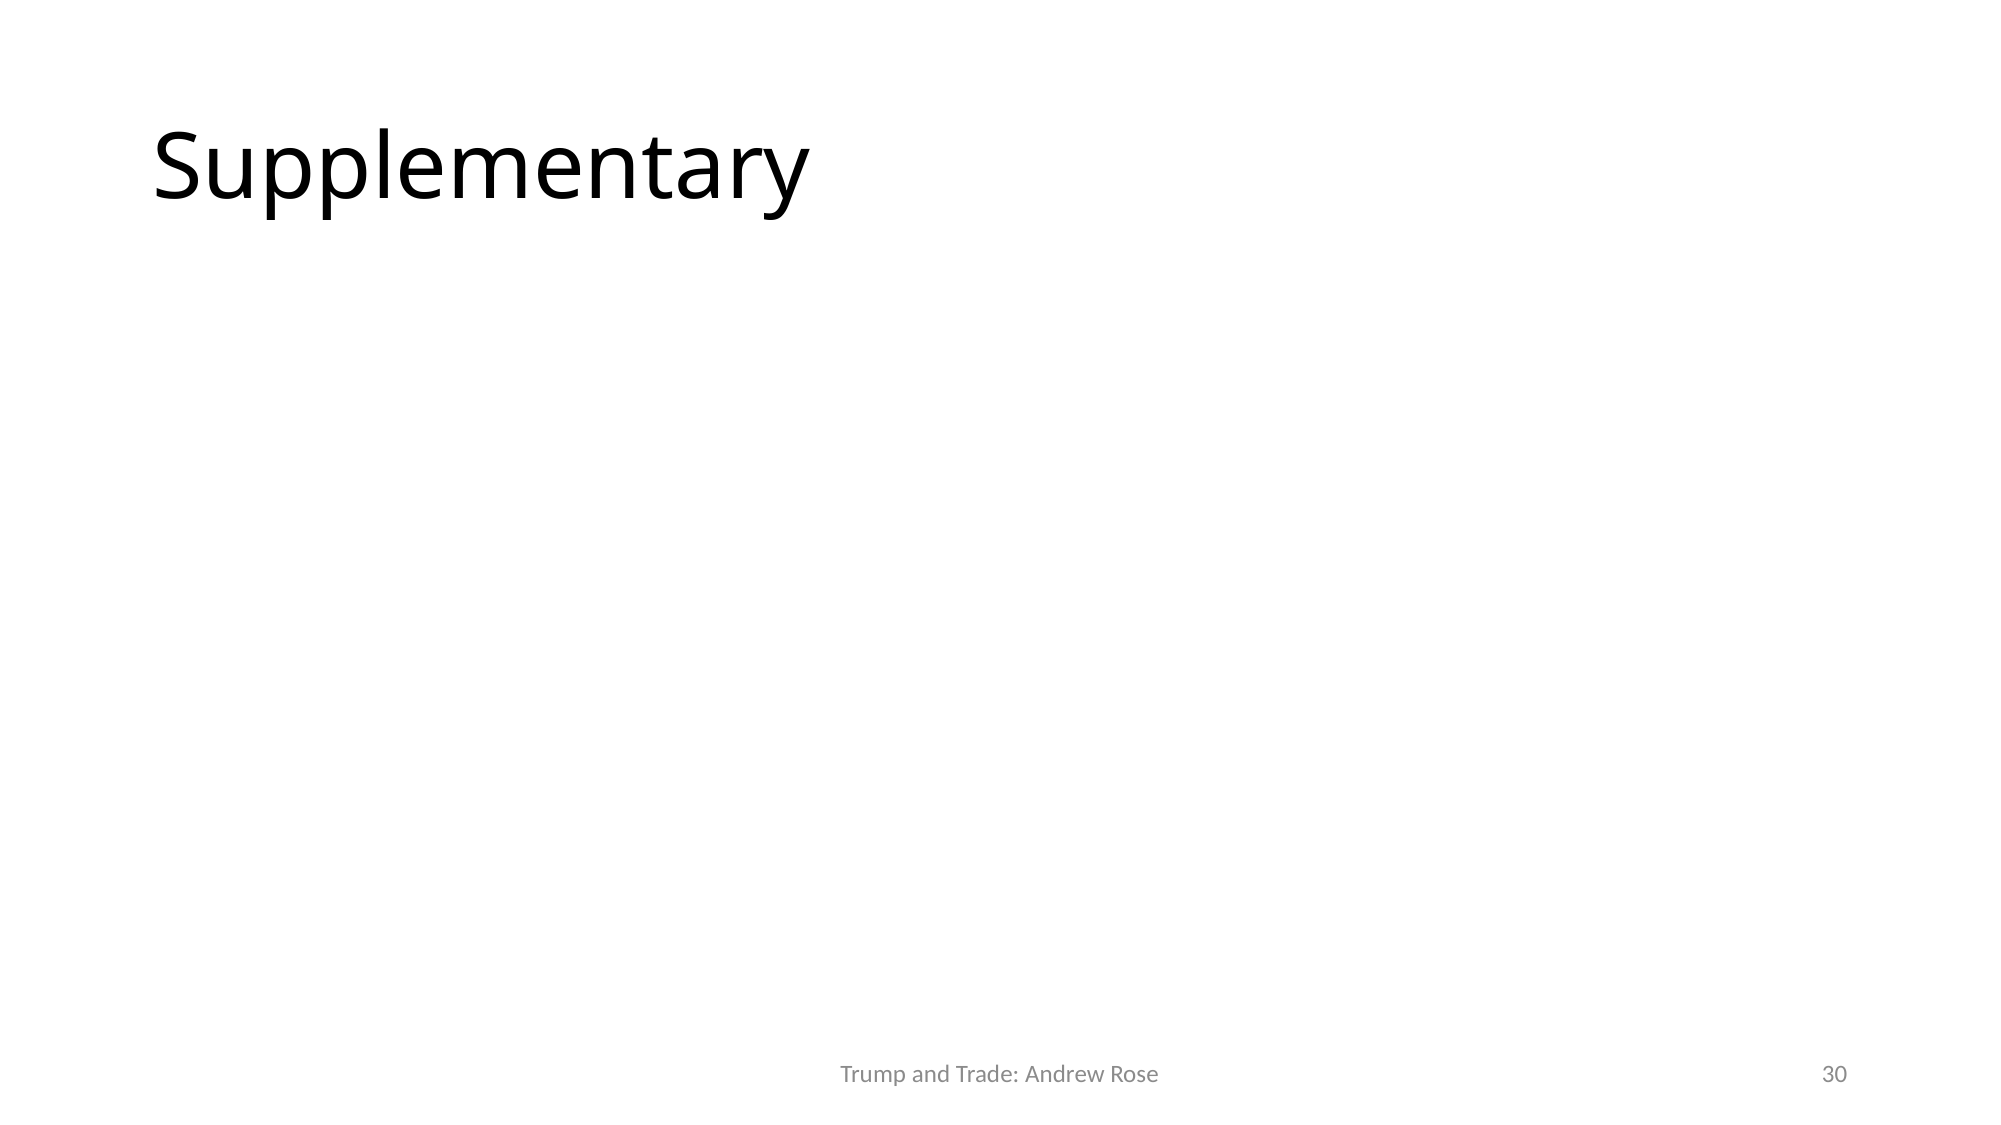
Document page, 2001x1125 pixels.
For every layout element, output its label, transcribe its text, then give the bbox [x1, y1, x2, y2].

slide_number 30 [1412, 1042, 1863, 1103]
footer Trump and Trade: Andrew Rose [662, 1042, 1338, 1103]
title Supplementary [137, 59, 1863, 278]
